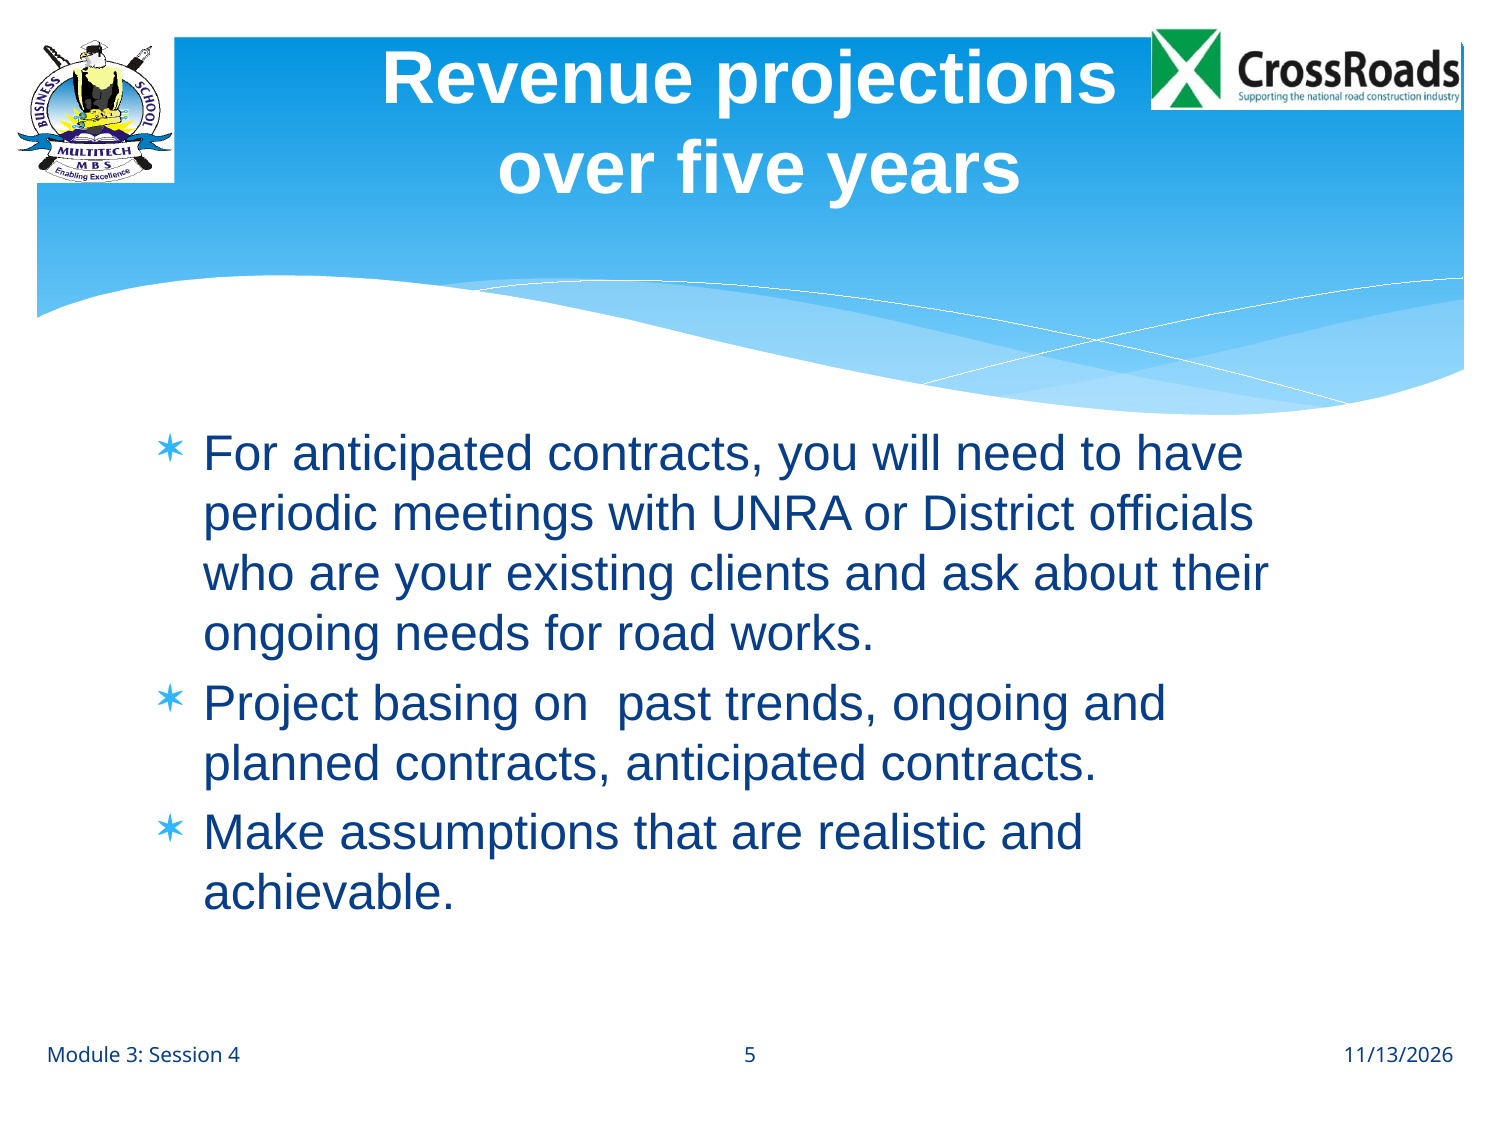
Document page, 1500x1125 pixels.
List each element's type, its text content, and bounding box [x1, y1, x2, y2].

list For anticipated contracts, you will need to have periodic meetings with UNRA or District officials who are your existing clients and ask about their ongoing needs for road works. Project basing on past trends, ongoing and planned contracts, anticipated contracts. Make assumptions that are realistic and achievable. [143, 412, 1359, 1005]
title Revenue projections over five years [75, 55, 1425, 261]
slide_number 5 [654, 1025, 846, 1086]
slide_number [847, 1025, 1469, 1086]
picture [1151, 27, 1461, 110]
picture [841, 49, 850, 55]
footer Module 3: Session 4 [31, 1025, 653, 1086]
picture [970, 49, 979, 55]
